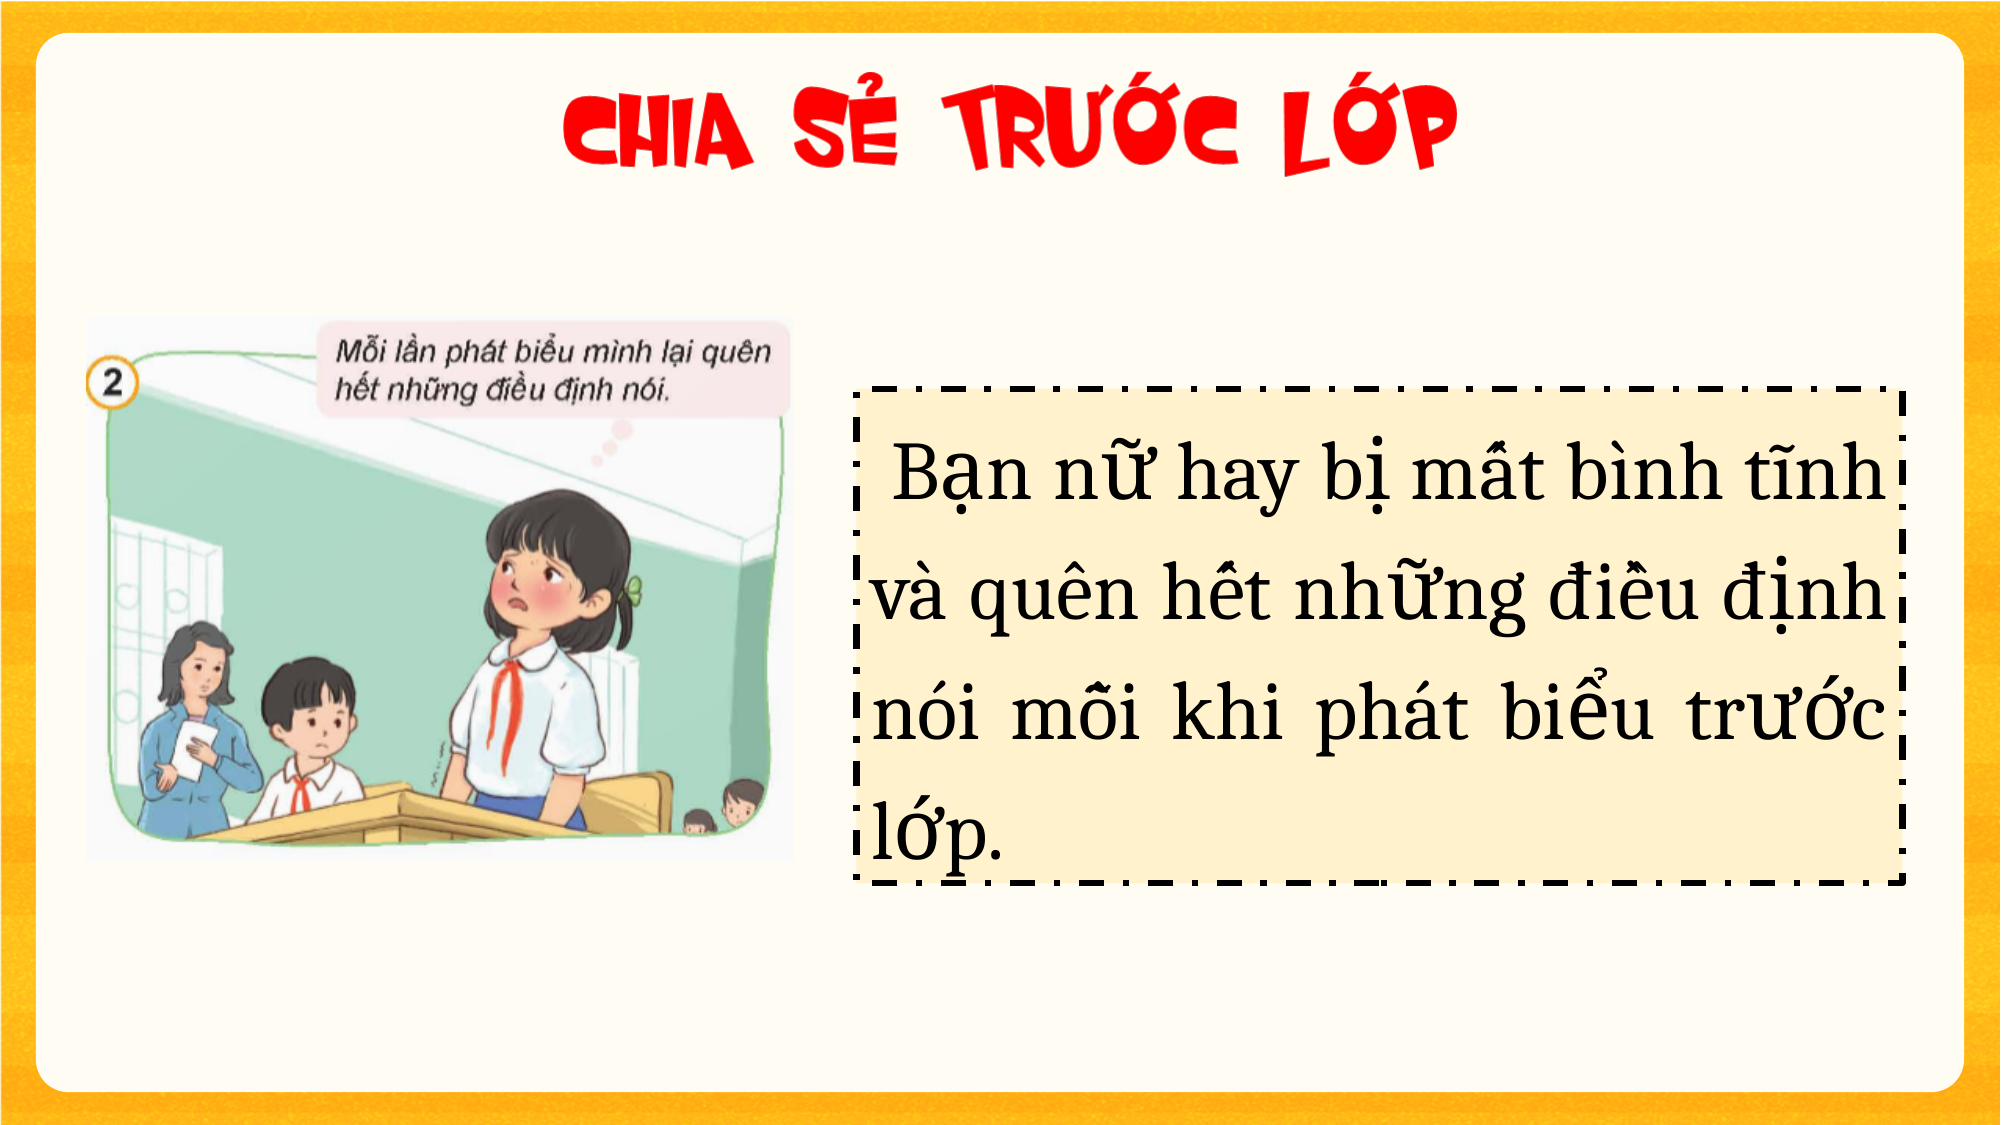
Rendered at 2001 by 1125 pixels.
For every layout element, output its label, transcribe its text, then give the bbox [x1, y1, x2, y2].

picture [3, 2, 2000, 1125]
text_box Bạn nữ hay bị mất bình tĩnh và quên hết những điều định nói mỗi khi phát biểu trước lớp. [856, 388, 1903, 884]
